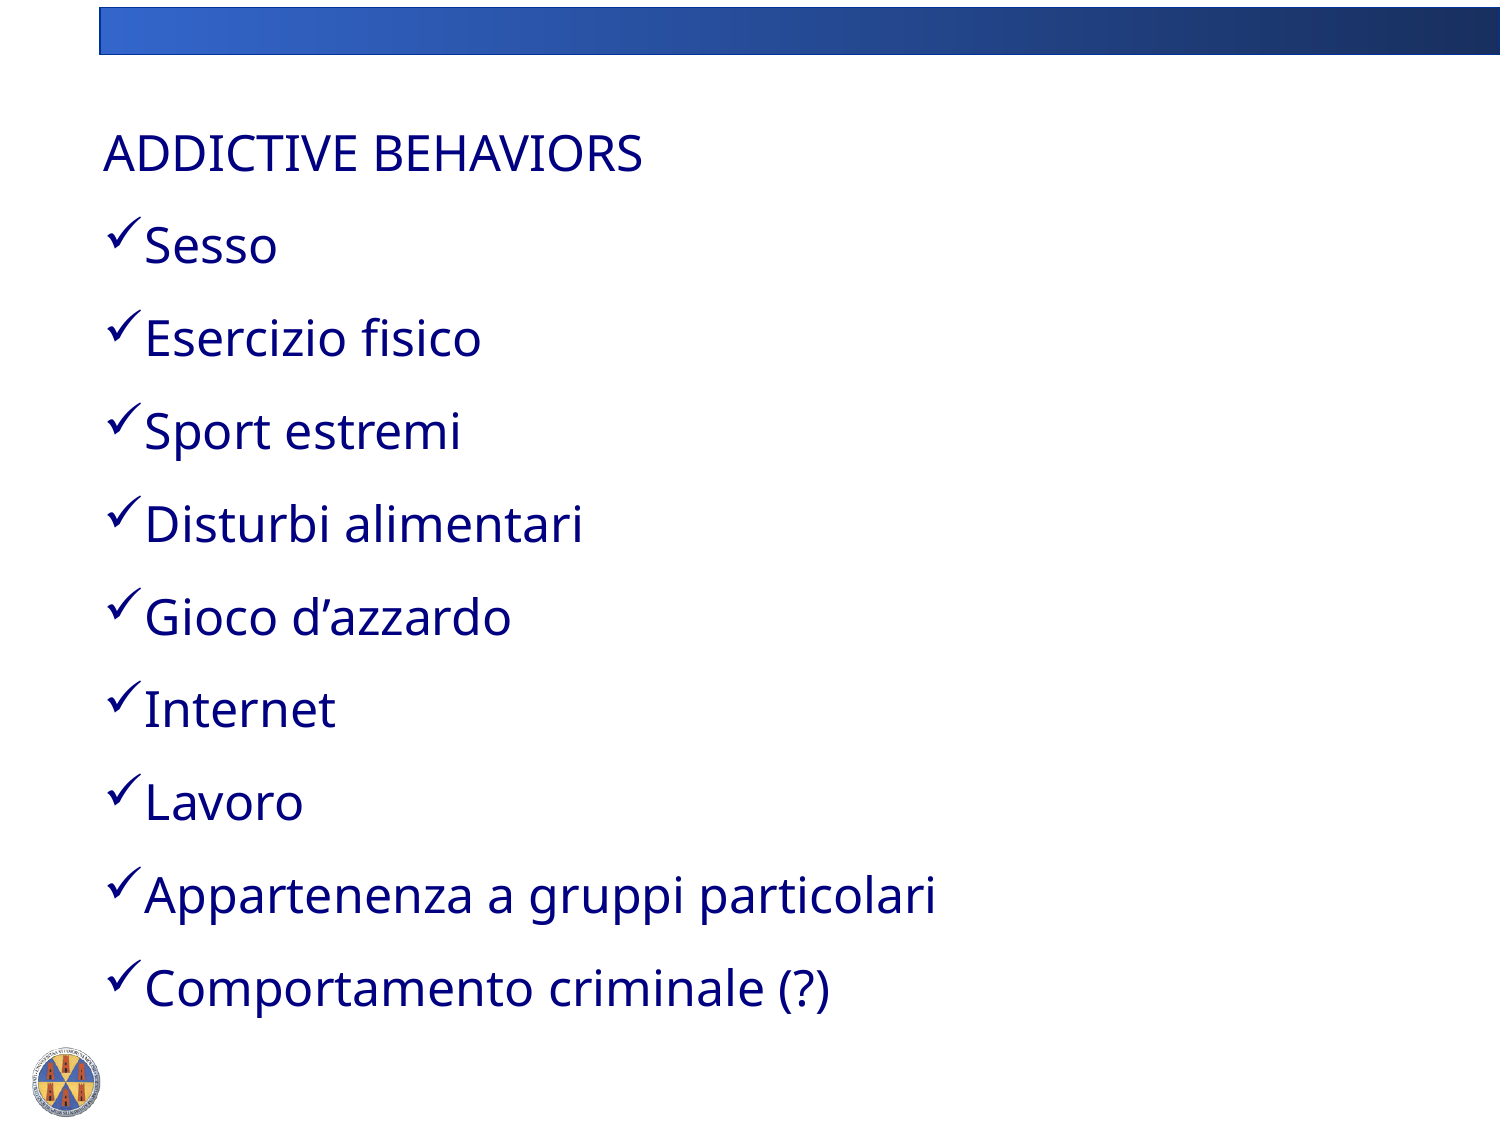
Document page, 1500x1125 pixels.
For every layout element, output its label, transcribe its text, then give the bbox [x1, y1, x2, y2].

picture [29, 1046, 101, 1118]
text_box ADDICTIVE BEHAVIORS Sesso Esercizio fisico Sport estremi Disturbi alimentari Gioco d’azzardo Internet Lavoro Appartenenza a gruppi particolari Comportamento criminale (?) [88, 101, 1459, 1125]
text_box [100, 7, 1500, 55]
